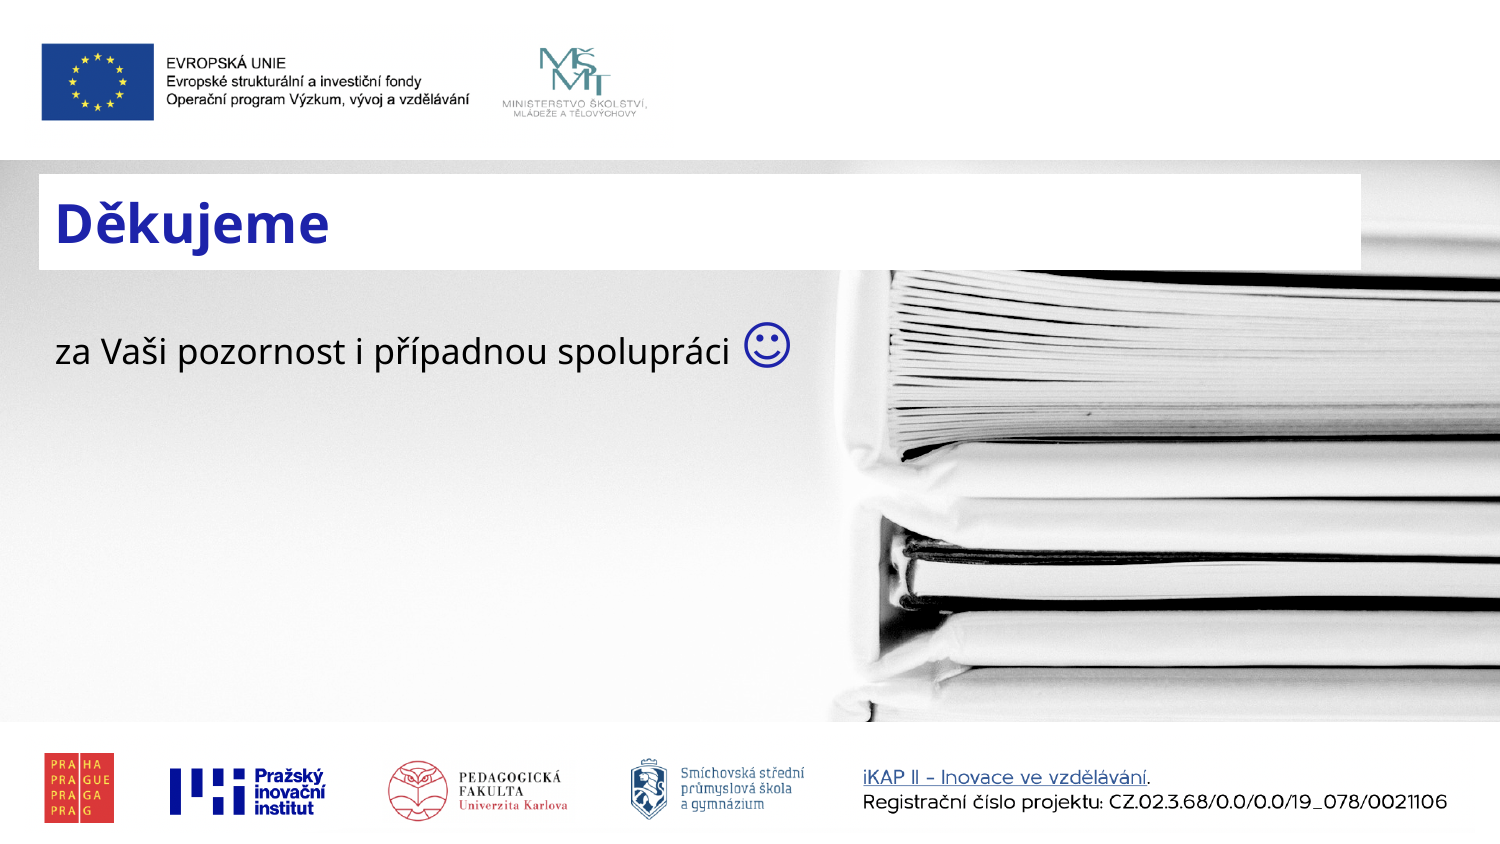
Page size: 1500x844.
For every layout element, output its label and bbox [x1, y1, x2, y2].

picture [0, 159, 1500, 723]
picture [24, 24, 674, 148]
picture [24, 734, 1476, 833]
